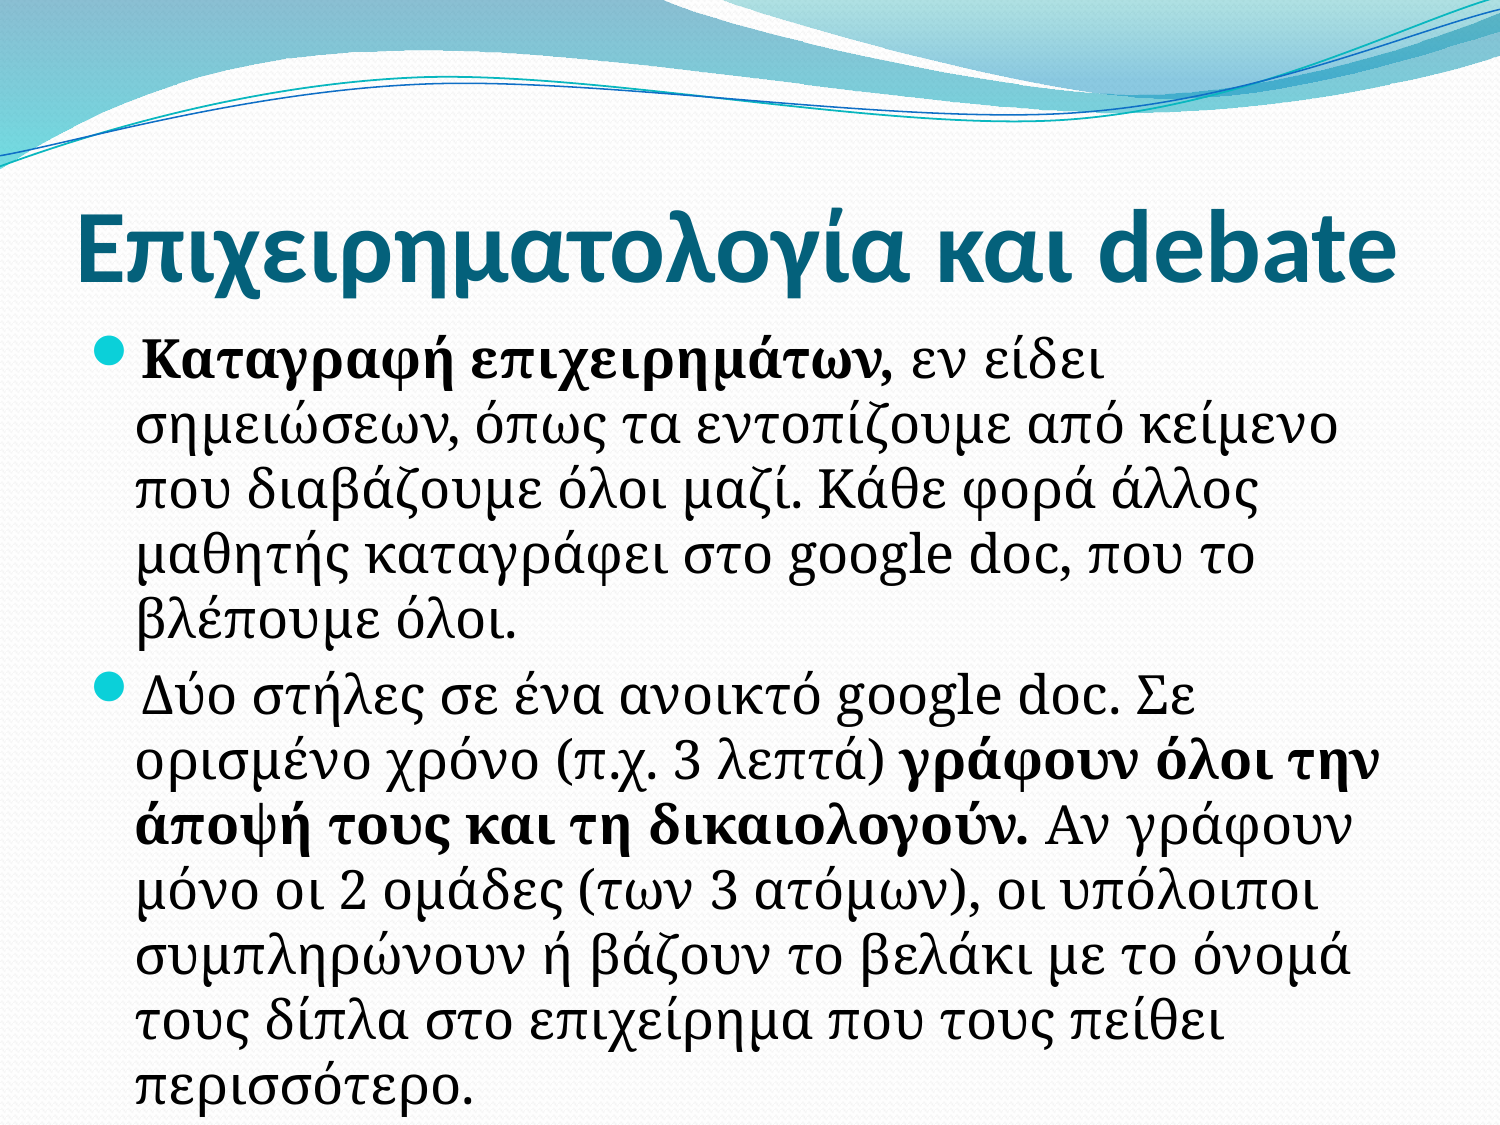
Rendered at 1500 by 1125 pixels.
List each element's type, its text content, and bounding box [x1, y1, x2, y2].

title Επιχειρηματολογία και debate [75, 115, 1425, 303]
list Καταγραφή επιχειρημάτων, εν είδει σημειώσεων, όπως τα εντοπίζουμε από κείμενο που διαβάζουμε όλοι μαζί. Κάθε φορά άλλος μαθητής καταγράφει στο google doc, που το βλέπουμε όλοι. Δύο στήλες σε ένα ανοικτό google doc. Σε ορισμένο χρόνο (π.χ. 3 λεπτά) γράφουν όλοι την άποψή τους και τη δικαιολογούν. Αν γράφουν μόνο οι 2 ομάδες (των 3 ατόμων), οι υπόλοιποι συμπληρώνουν ή βάζουν το βελάκι με το όνομά τους δίπλα στο επιχείρημα που τους πείθει περισσότερο. [75, 317, 1425, 1038]
